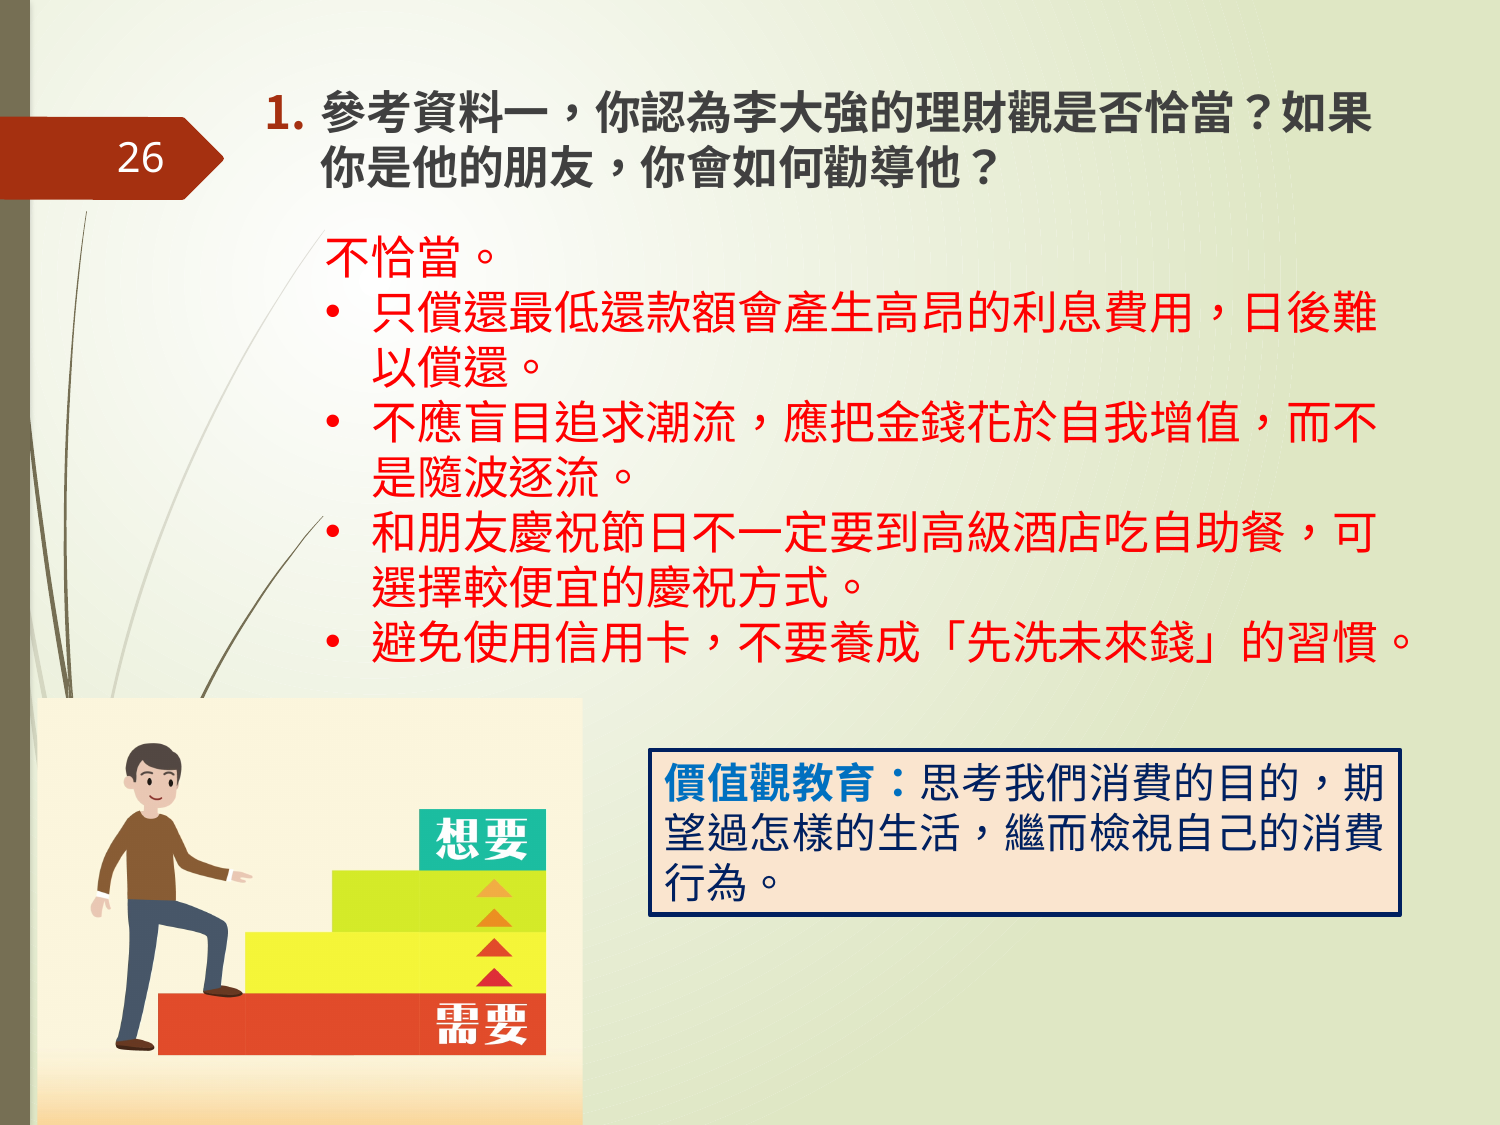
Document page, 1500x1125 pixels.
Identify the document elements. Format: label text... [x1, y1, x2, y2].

list 參考資料一，你認為李大強的理財觀是否恰當？如果你是他的朋友，你會如何勸導他？ [249, 76, 1400, 970]
text_box 價值觀教育：思考我們消費的目的，期望過怎樣的生活，繼而檢視自己的消費行為。 [649, 749, 1400, 915]
text_box 不恰當。 只償還最低還款額會產生高昂的利息費用，日後難以償還。 不應盲目追求潮流，應把金錢花於自我增值，而不是隨波逐流。 和朋友慶祝節日不一定要到高級酒店吃自助餐，可選擇較便宜的慶祝方式。 避免使用信用卡，不要養成「先洗未來錢」的習慣。 [310, 221, 1400, 676]
slide_number 26 [83, 129, 180, 190]
picture [37, 697, 583, 1125]
